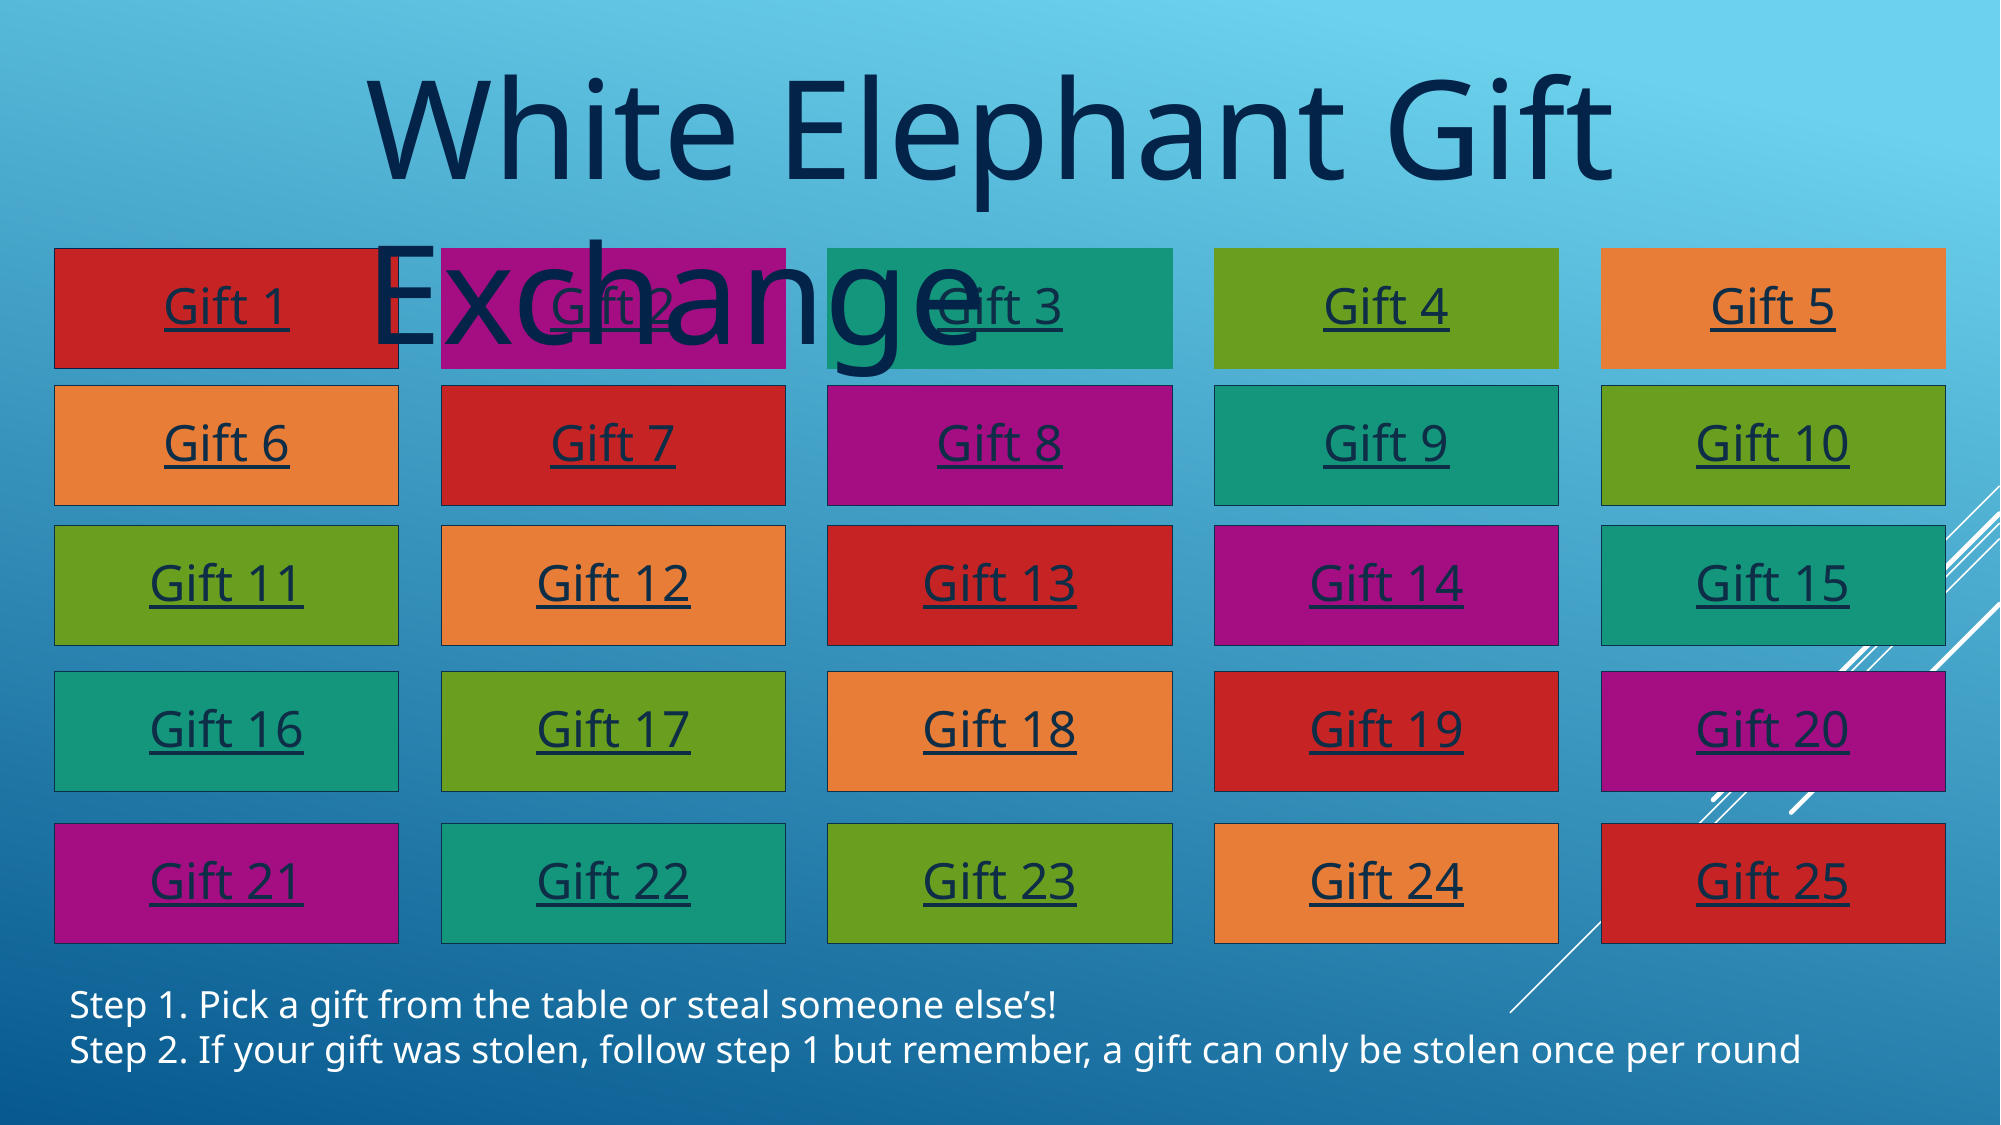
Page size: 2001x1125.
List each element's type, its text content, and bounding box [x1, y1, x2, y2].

list Gift 20 [1601, 671, 1946, 792]
text_box Step 1. Pick a gift from the table or steal someone else’s! Step 2. If your gift was stolen, follow step 1 but remember, a gift can only be stolen once per round [54, 973, 1946, 1079]
list Gift 8 [827, 385, 1173, 506]
list Gift 11 [54, 525, 399, 646]
list Gift 1 [54, 248, 350, 369]
list Gift 6 [54, 385, 399, 506]
list Gift 22 [441, 823, 786, 944]
list Gift 5 [1650, 248, 1946, 369]
list Gift 10 [1601, 385, 1946, 506]
list Gift 16 [54, 671, 399, 792]
list Gift 9 [1214, 385, 1559, 506]
list Gift 17 [441, 671, 786, 792]
list Gift 23 [827, 823, 1173, 944]
list Gift 12 [441, 525, 786, 646]
list Gift 13 [827, 525, 1173, 646]
list Gift 21 [54, 823, 399, 944]
list Gift 24 [1214, 823, 1559, 944]
list Gift 25 [1601, 823, 1946, 944]
text_box White Elephant Gift Exchange [350, 34, 1650, 380]
list Gift 19 [1214, 671, 1559, 792]
list Gift 18 [827, 671, 1173, 792]
list Gift 14 [1214, 525, 1559, 646]
list Gift 15 [1601, 525, 1946, 646]
list Gift 7 [441, 385, 786, 506]
